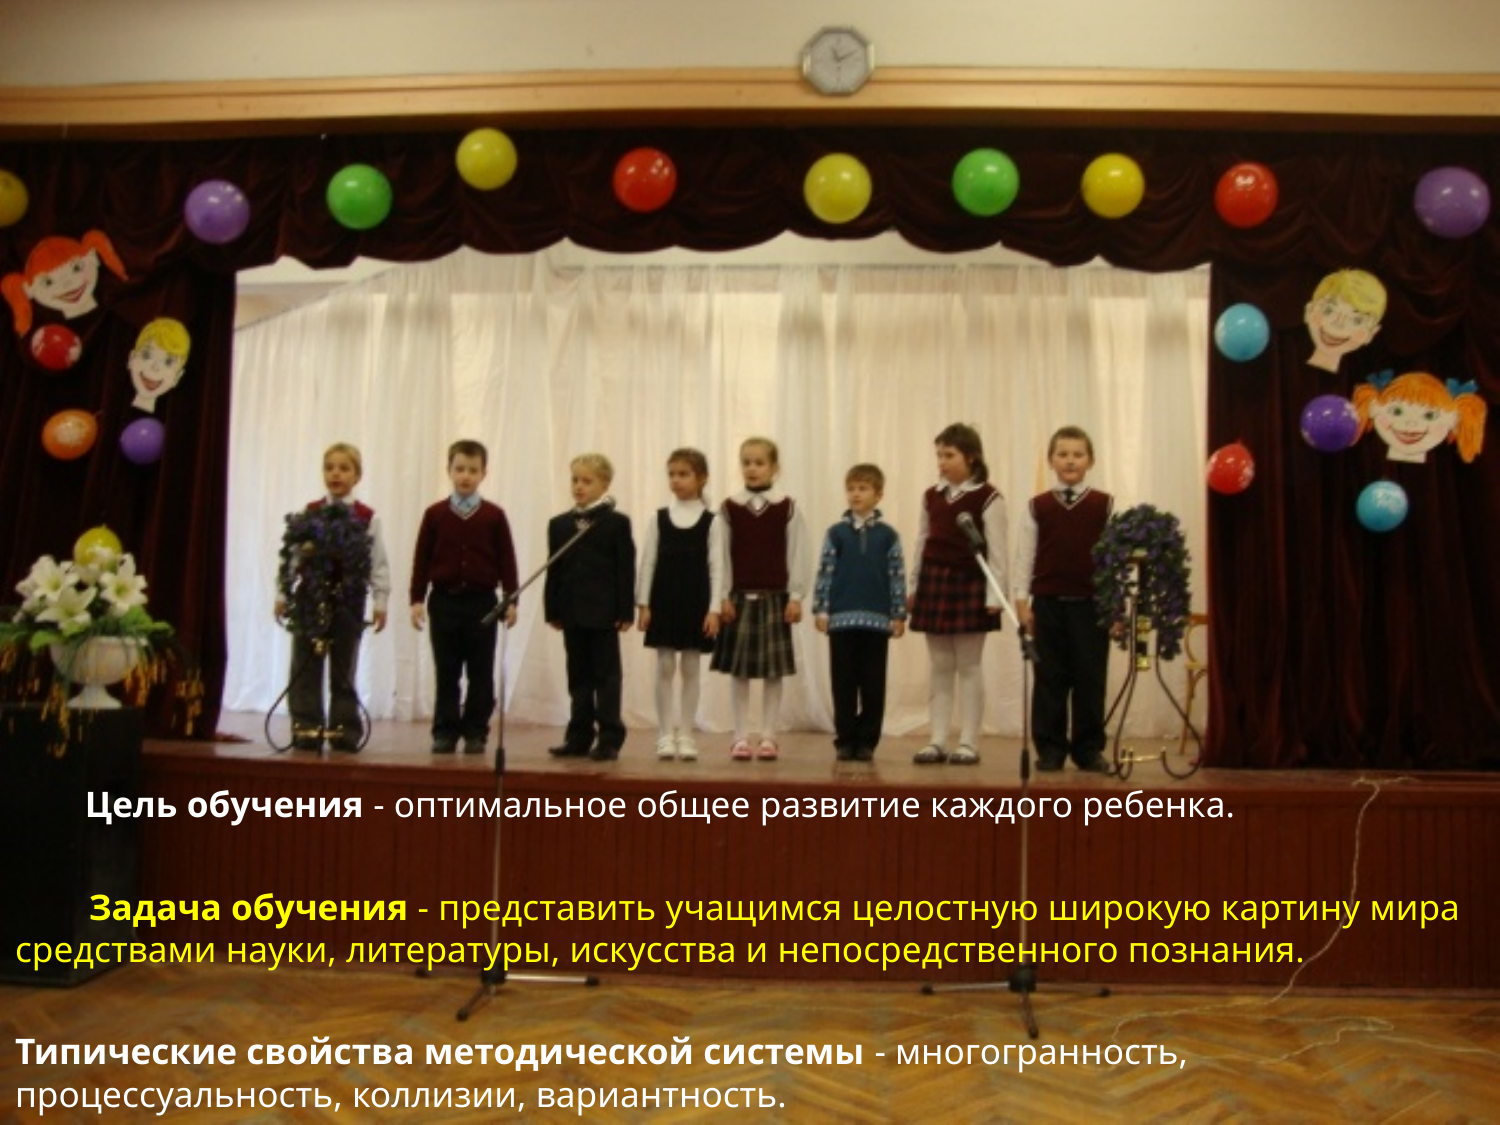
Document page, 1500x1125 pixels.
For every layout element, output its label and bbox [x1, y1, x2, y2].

list [0, 0, 1500, 1125]
